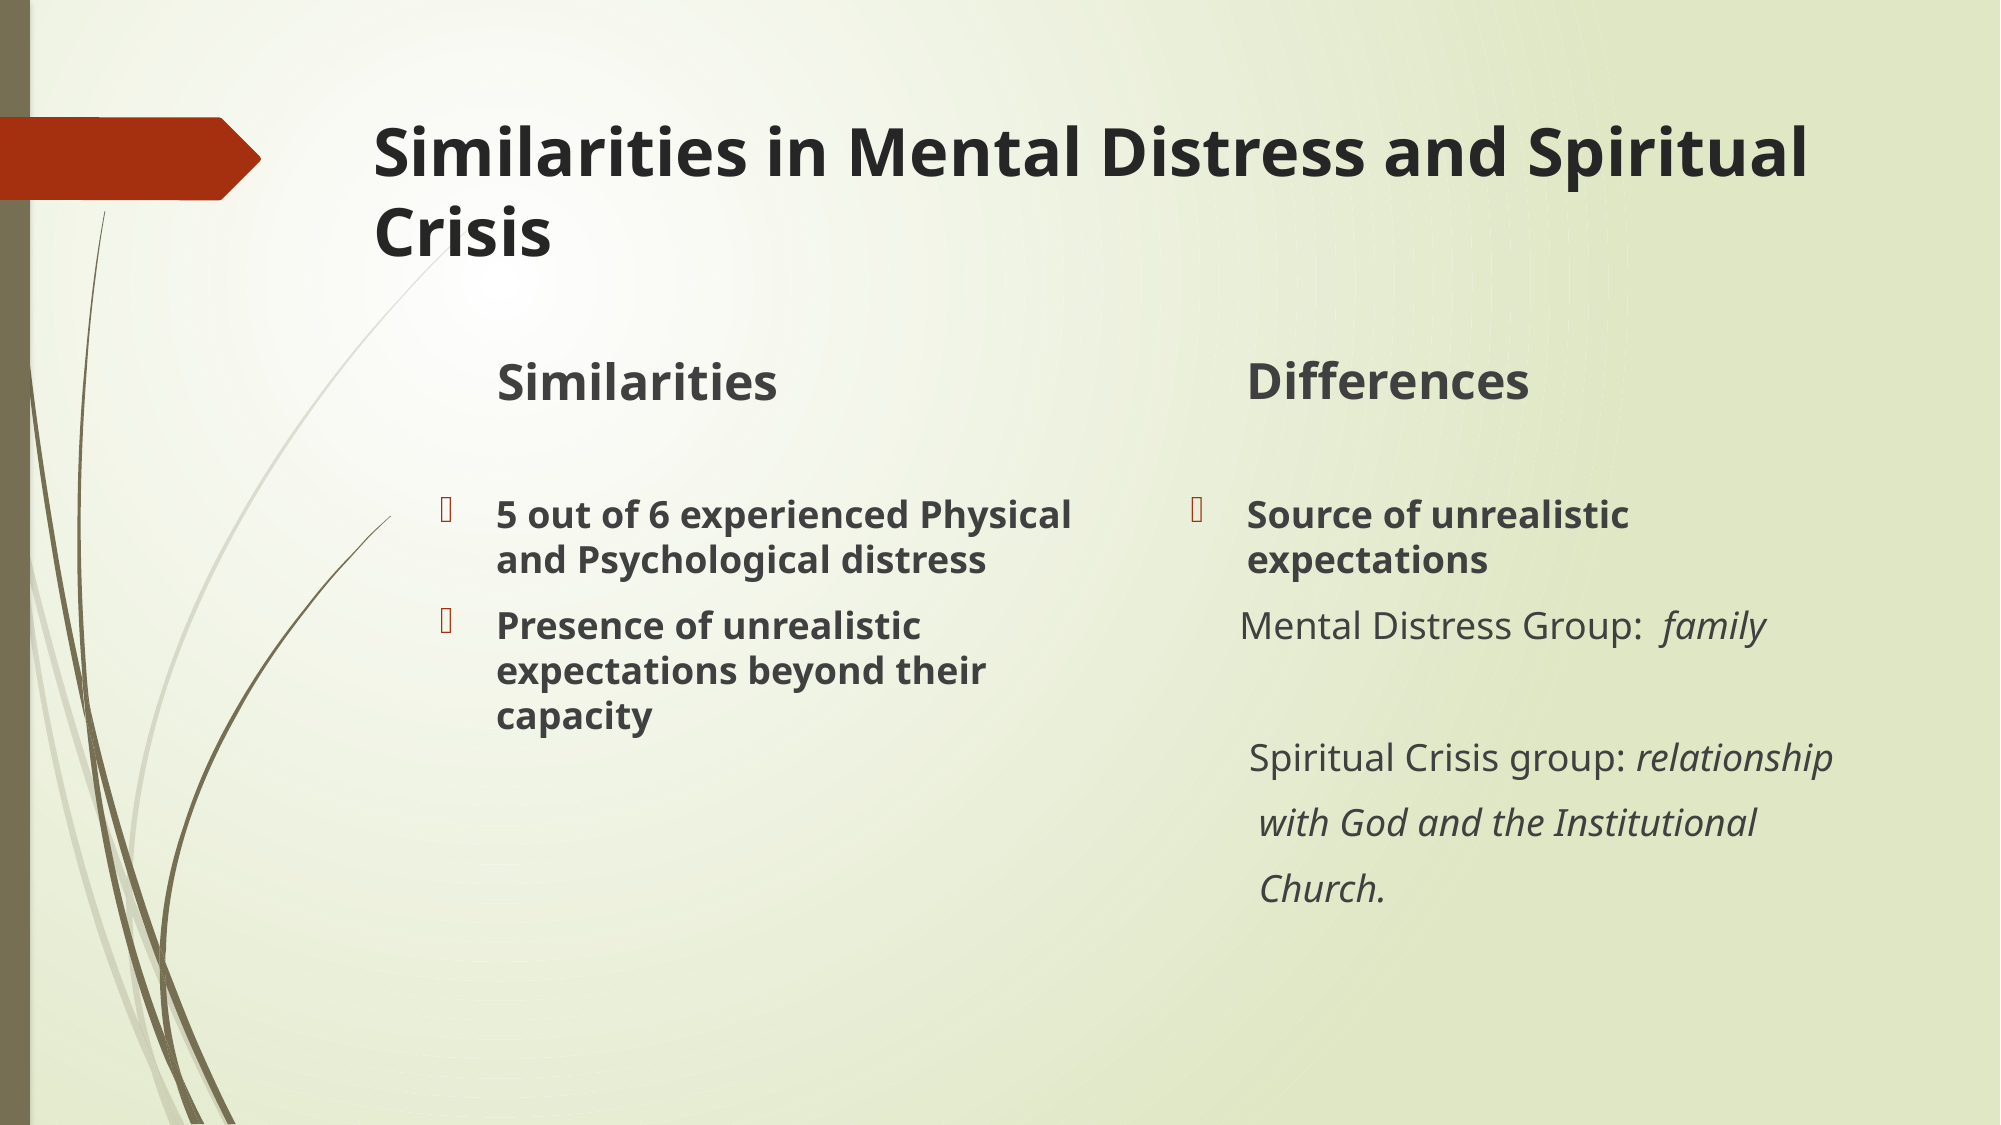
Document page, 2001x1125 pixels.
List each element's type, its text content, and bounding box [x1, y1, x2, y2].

list 5 out of 6 experienced Physical and Psychological distress Presence of unrealistic expectations beyond their capacity [424, 418, 1138, 969]
list Similarities [482, 323, 1138, 418]
title Similarities in Mental Distress and Spiritual Crisis [358, 102, 1949, 313]
list Differences [1231, 323, 1888, 417]
list Source of unrealistic expectations Mental Distress Group: family Spiritual Crisis group: relationship with God and the Institutional Church. [1175, 417, 1888, 968]
